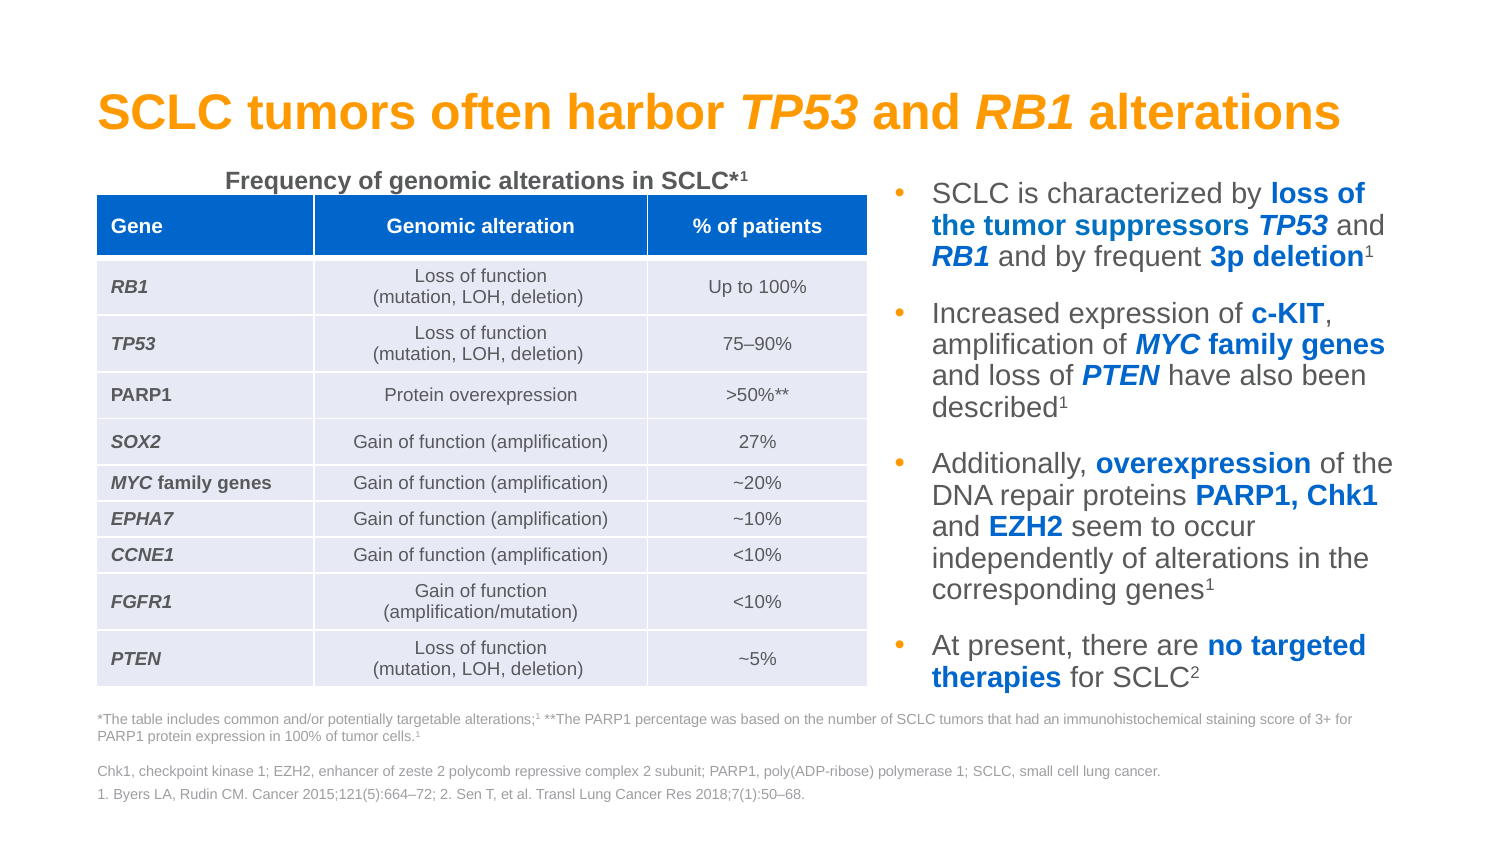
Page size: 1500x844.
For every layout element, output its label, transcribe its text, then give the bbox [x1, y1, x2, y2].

table_cell 75–90% [648, 316, 867, 371]
table_cell SOX2 [97, 419, 313, 464]
table_cell Up to 100% [648, 261, 867, 314]
table_cell Protein overexpression [315, 373, 647, 418]
text_box Frequency of genomic alterations in SCLC*1 [210, 154, 763, 202]
table_cell Gain of function (amplification) [315, 538, 647, 572]
table_cell Loss of function (mutation, LOH, deletion) [315, 261, 647, 314]
table_cell Gain of function (amplification) [315, 502, 647, 536]
table_cell >50%** [648, 373, 867, 418]
table_cell Gain of function (amplification/mutation) [315, 574, 647, 629]
table_cell MYC family genes [97, 466, 313, 500]
list *The table includes common and/or potentially targetable alterations;1 **The PARP1 percentage was based on the number of SCLC tumors that had an immunohistochemical staining score of 3+ for PARP1 protein expression in 100% of tumor cells.1 Chk1, checkpoint kinase 1; EZH2, enhancer of zeste 2 polycomb repressive complex 2 subunit; PARP1, poly(ADP-ribose) polymerase 1; SCLC, small cell lung cancer. [97, 751, 1368, 780]
table_cell <10% [648, 538, 867, 572]
table_cell RB1 [97, 261, 313, 314]
table_cell Loss of function (mutation, LOH, deletion) [315, 316, 647, 371]
table_cell 27% [648, 419, 867, 464]
footer 1. Byers LA, Rudin CM. Cancer 2015;121(5):664–72; 2. Sen T, et al. Transl Lung Cancer Res 2018;7(1):50–68. [97, 784, 1405, 814]
table_cell PARP1 [97, 373, 313, 418]
table_cell TP53 [97, 316, 313, 371]
table_cell ~5% [648, 631, 867, 686]
table_cell ~20% [648, 466, 867, 500]
table_cell FGFR1 [97, 574, 313, 629]
list SCLC is characterized by loss of the tumor suppressors TP53 and RB1 and by frequent 3p deletion1 Increased expression of c-KIT, amplification of MYC family genes and loss of PTEN have also been described1 Additionally, overexpression of the DNA repair proteins PARP1, Chk1 and EZH2 seem to occur independently of alterations in the corresponding genes1 At present, there are no targeted therapies for SCLC2 [894, 178, 1405, 622]
table_cell PTEN [97, 631, 313, 686]
table_cell EPHA7 [97, 502, 313, 536]
table_cell Gain of function (amplification) [315, 466, 647, 500]
table_cell Gain of function (amplification) [315, 419, 647, 464]
table_cell Loss of function (mutation, LOH, deletion) [315, 631, 647, 686]
table_cell <10% [648, 574, 867, 629]
table_cell CCNE1 [97, 538, 313, 572]
title SCLC tumors often harbor TP53 and RB1 alterations [97, 44, 1449, 141]
table_header Gene [97, 195, 313, 255]
table_header % of patients [648, 195, 867, 255]
table_header Genomic alteration [315, 202, 647, 255]
table_cell ~10% [648, 502, 867, 536]
